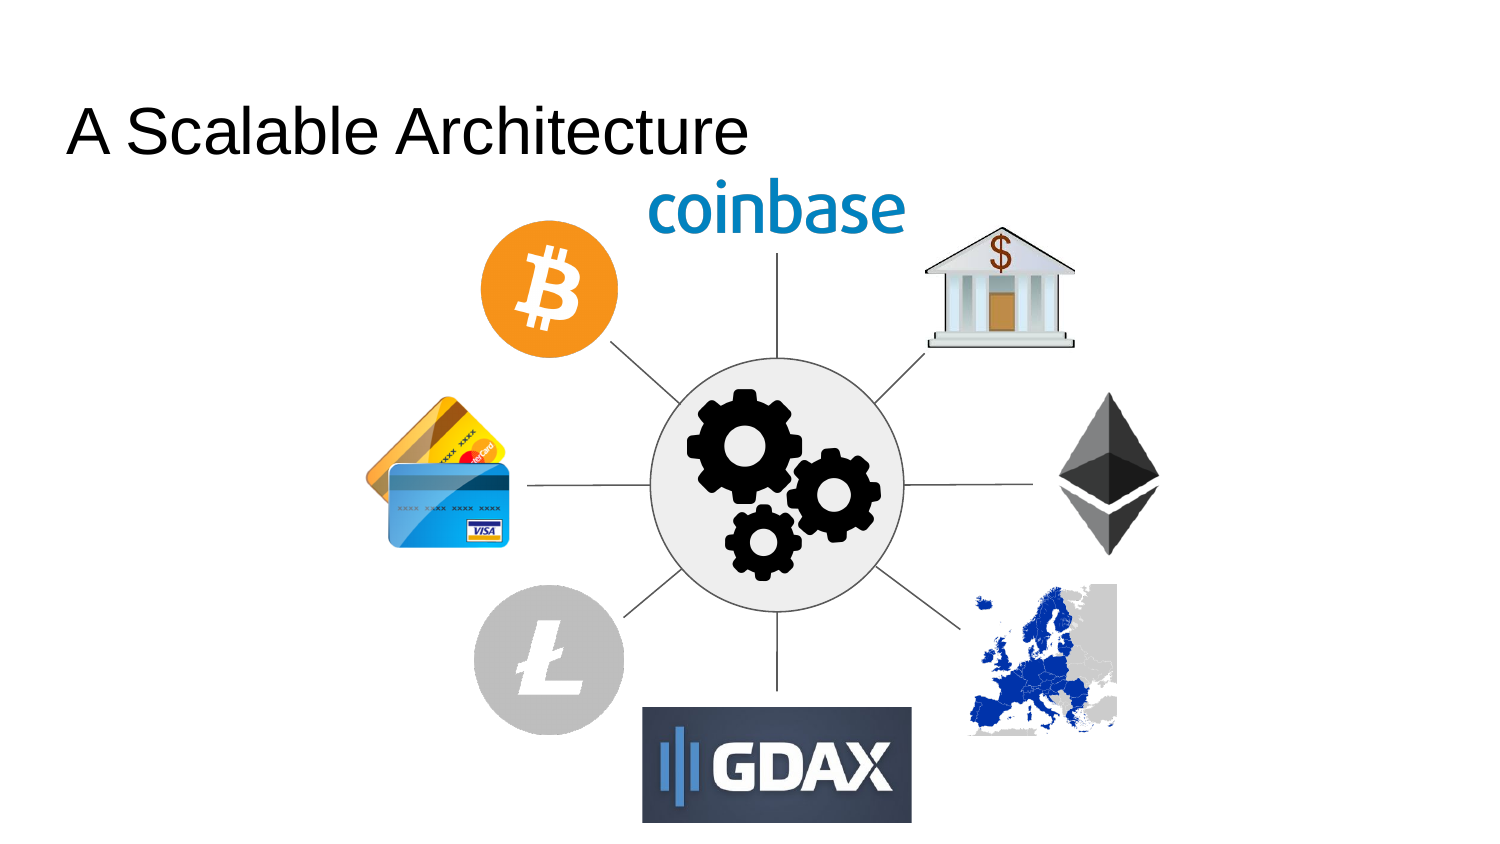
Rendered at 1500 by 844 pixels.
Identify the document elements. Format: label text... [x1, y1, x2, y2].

picture [642, 707, 912, 823]
picture [924, 213, 1075, 364]
picture [687, 388, 881, 582]
picture [966, 584, 1117, 736]
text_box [875, 566, 961, 630]
picture [473, 585, 624, 735]
picture [1018, 384, 1198, 564]
text_box [650, 412, 682, 567]
picture [363, 393, 520, 550]
picture [642, 159, 912, 254]
text_box [885, 418, 904, 552]
picture [479, 219, 619, 359]
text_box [874, 353, 925, 404]
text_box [610, 341, 681, 405]
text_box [623, 568, 683, 618]
title A Scalable Architecture [51, 72, 1449, 167]
text_box [706, 590, 849, 612]
text_box [696, 358, 858, 387]
